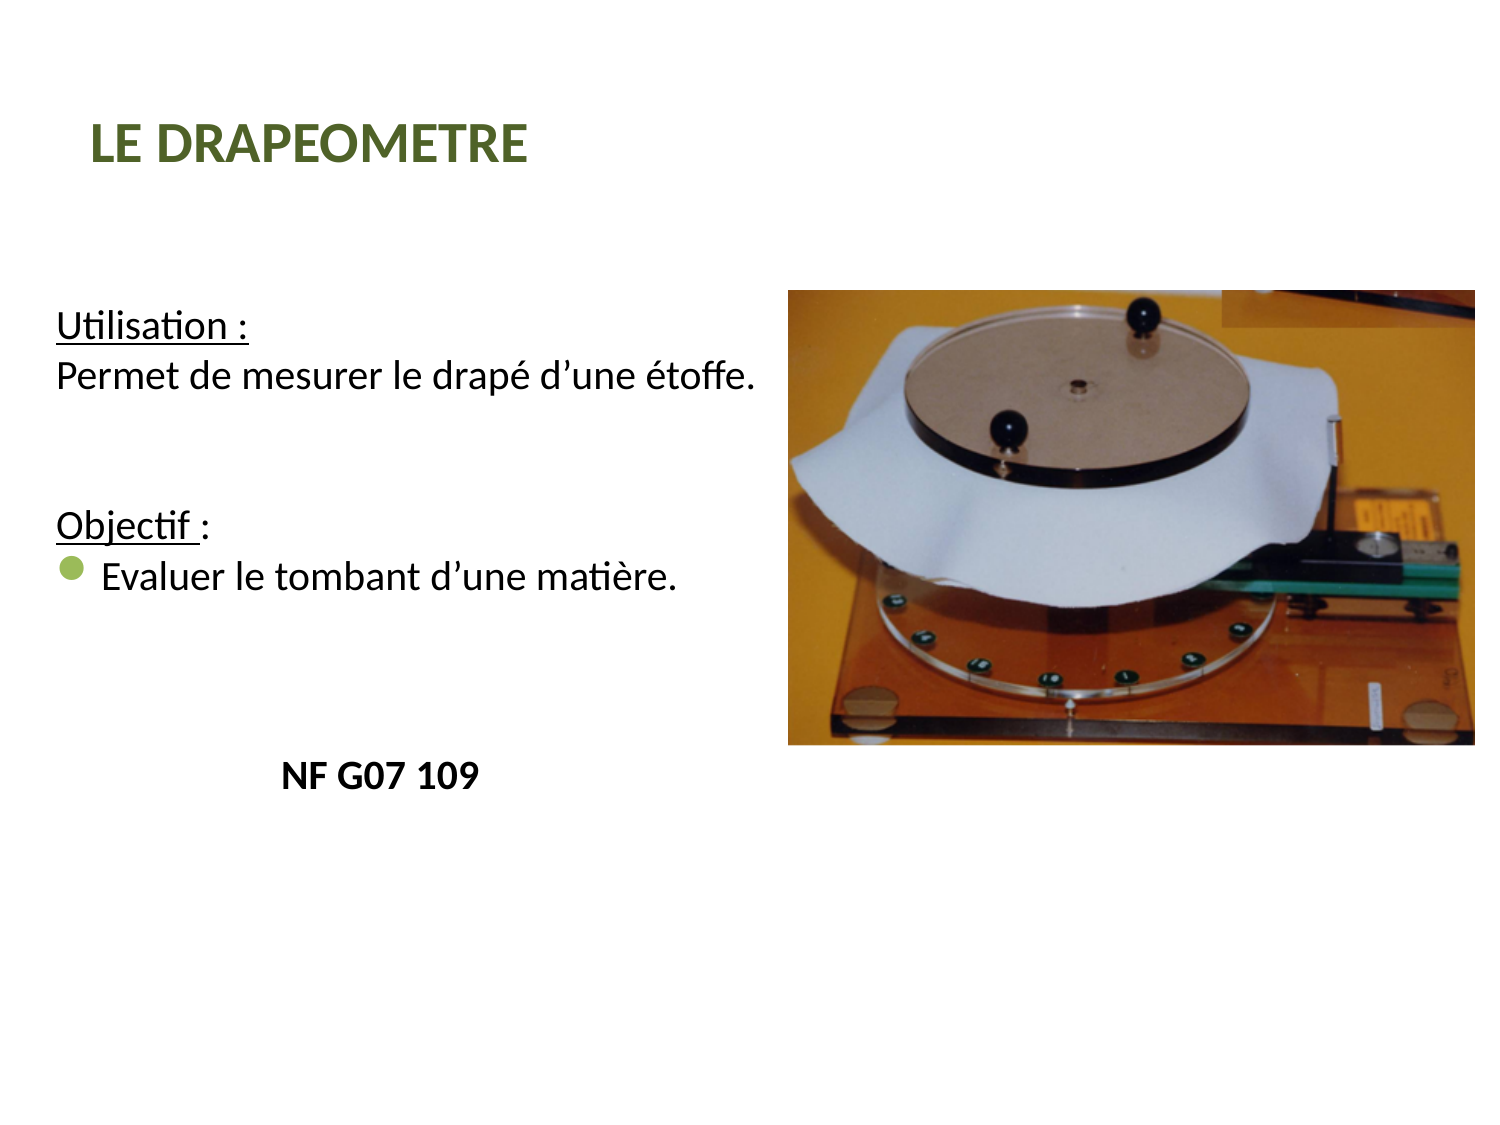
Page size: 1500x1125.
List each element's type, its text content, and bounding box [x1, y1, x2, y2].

title LE DRAPEOMETRE [75, 45, 1425, 233]
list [787, 290, 1475, 748]
text_box Utilisation : Permet de mesurer le drapé d’une étoffe. Objectif : Evaluer le tombant d’une matière. NF G07 109 [41, 290, 792, 806]
